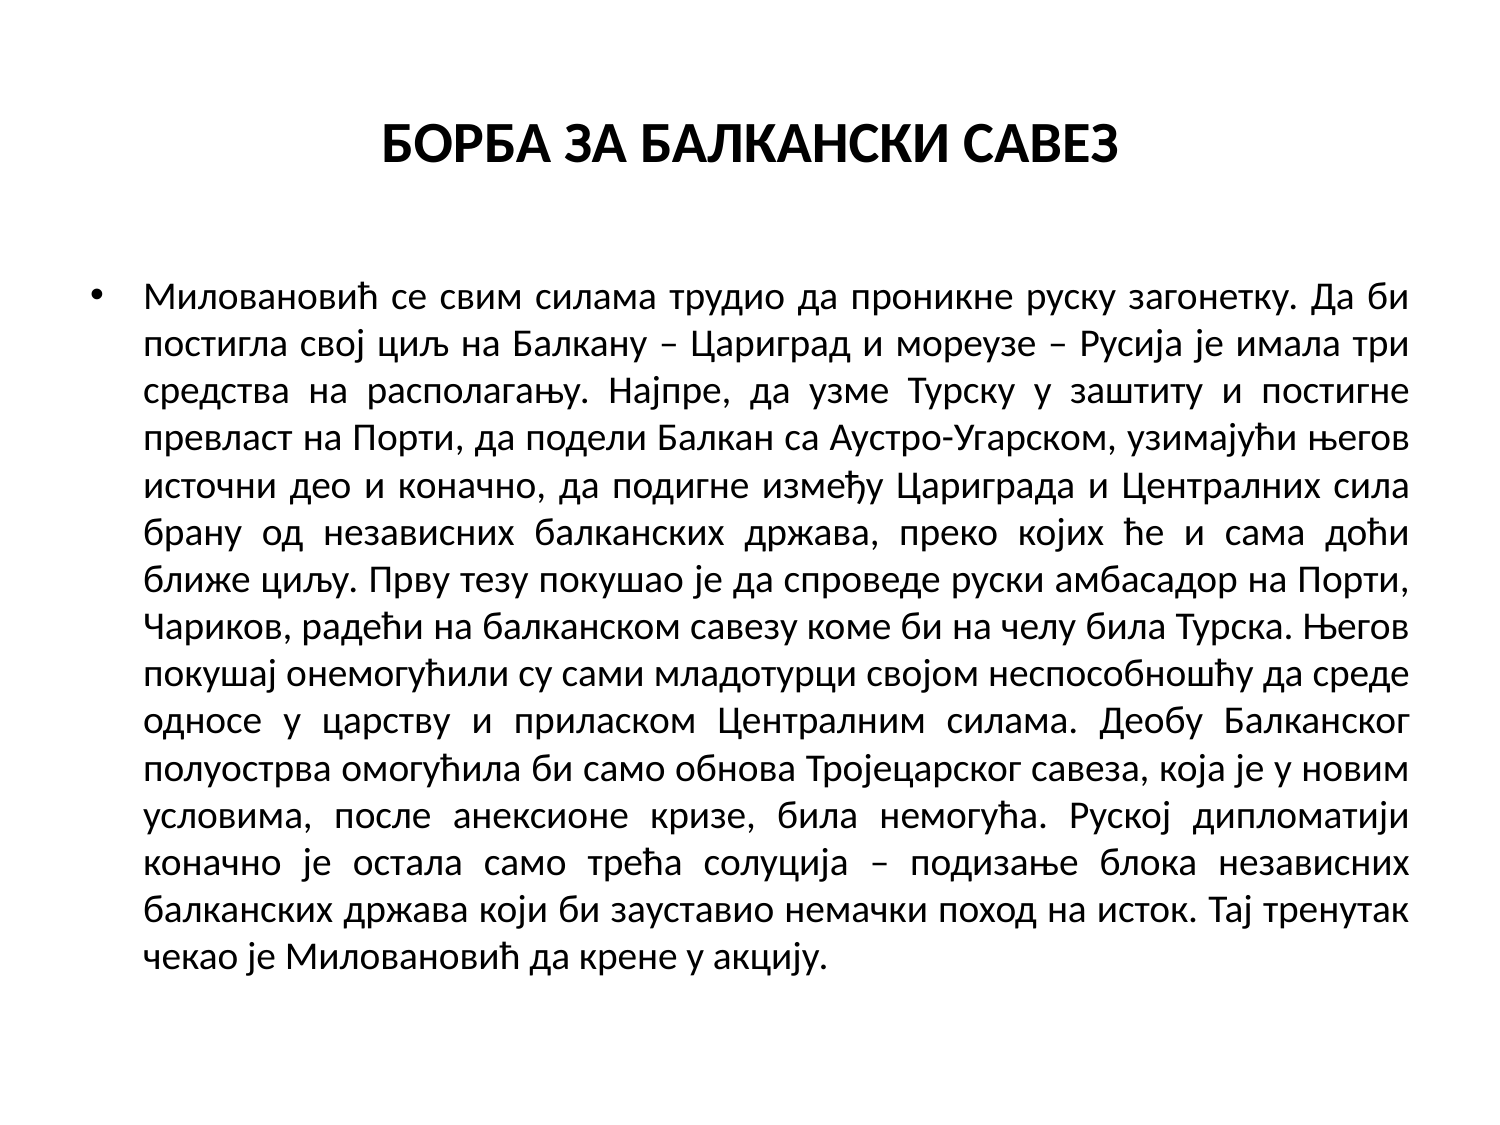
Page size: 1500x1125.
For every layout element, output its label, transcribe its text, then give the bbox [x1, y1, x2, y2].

title БОРБА ЗА БАЛКАНСКИ САВЕЗ [75, 45, 1425, 233]
list Миловановић се свим силама трудио да проникне руску загонетку. Да би постигла свој циљ на Балкану – Цариград и мореузе – Русија је имала три средства на располагању. Најпре, да узме Турску у заштиту и постигне превласт на Порти, да подели Балкан са Аустро-Угарском, узимајући његов источни део и коначно, да подигне између Цариграда и Централних сила брану од независних балканских држава, преко којих ће и сама доћи ближе циљу. Прву тезу покушао је да спроведе руски амбасадор на Порти, Чариков, радећи на балканском савезу коме би на челу била Турска. Његов покушај онемогућили су сами младотурци својом неспособношћу да среде односе у царству и приласком Централним силама. Деобу Балканског полуострва омогућила би само обнова Тројецарског савеза, која је у новим условима, после анексионе кризе, била немогућа. Руској дипломатији коначно је остала само трећа солуција – подизање блока независних балканских држава који би зауставио немачки поход на исток. Тај тренутак чекао је Миловановић да крене у акцију. [75, 262, 1425, 1005]
